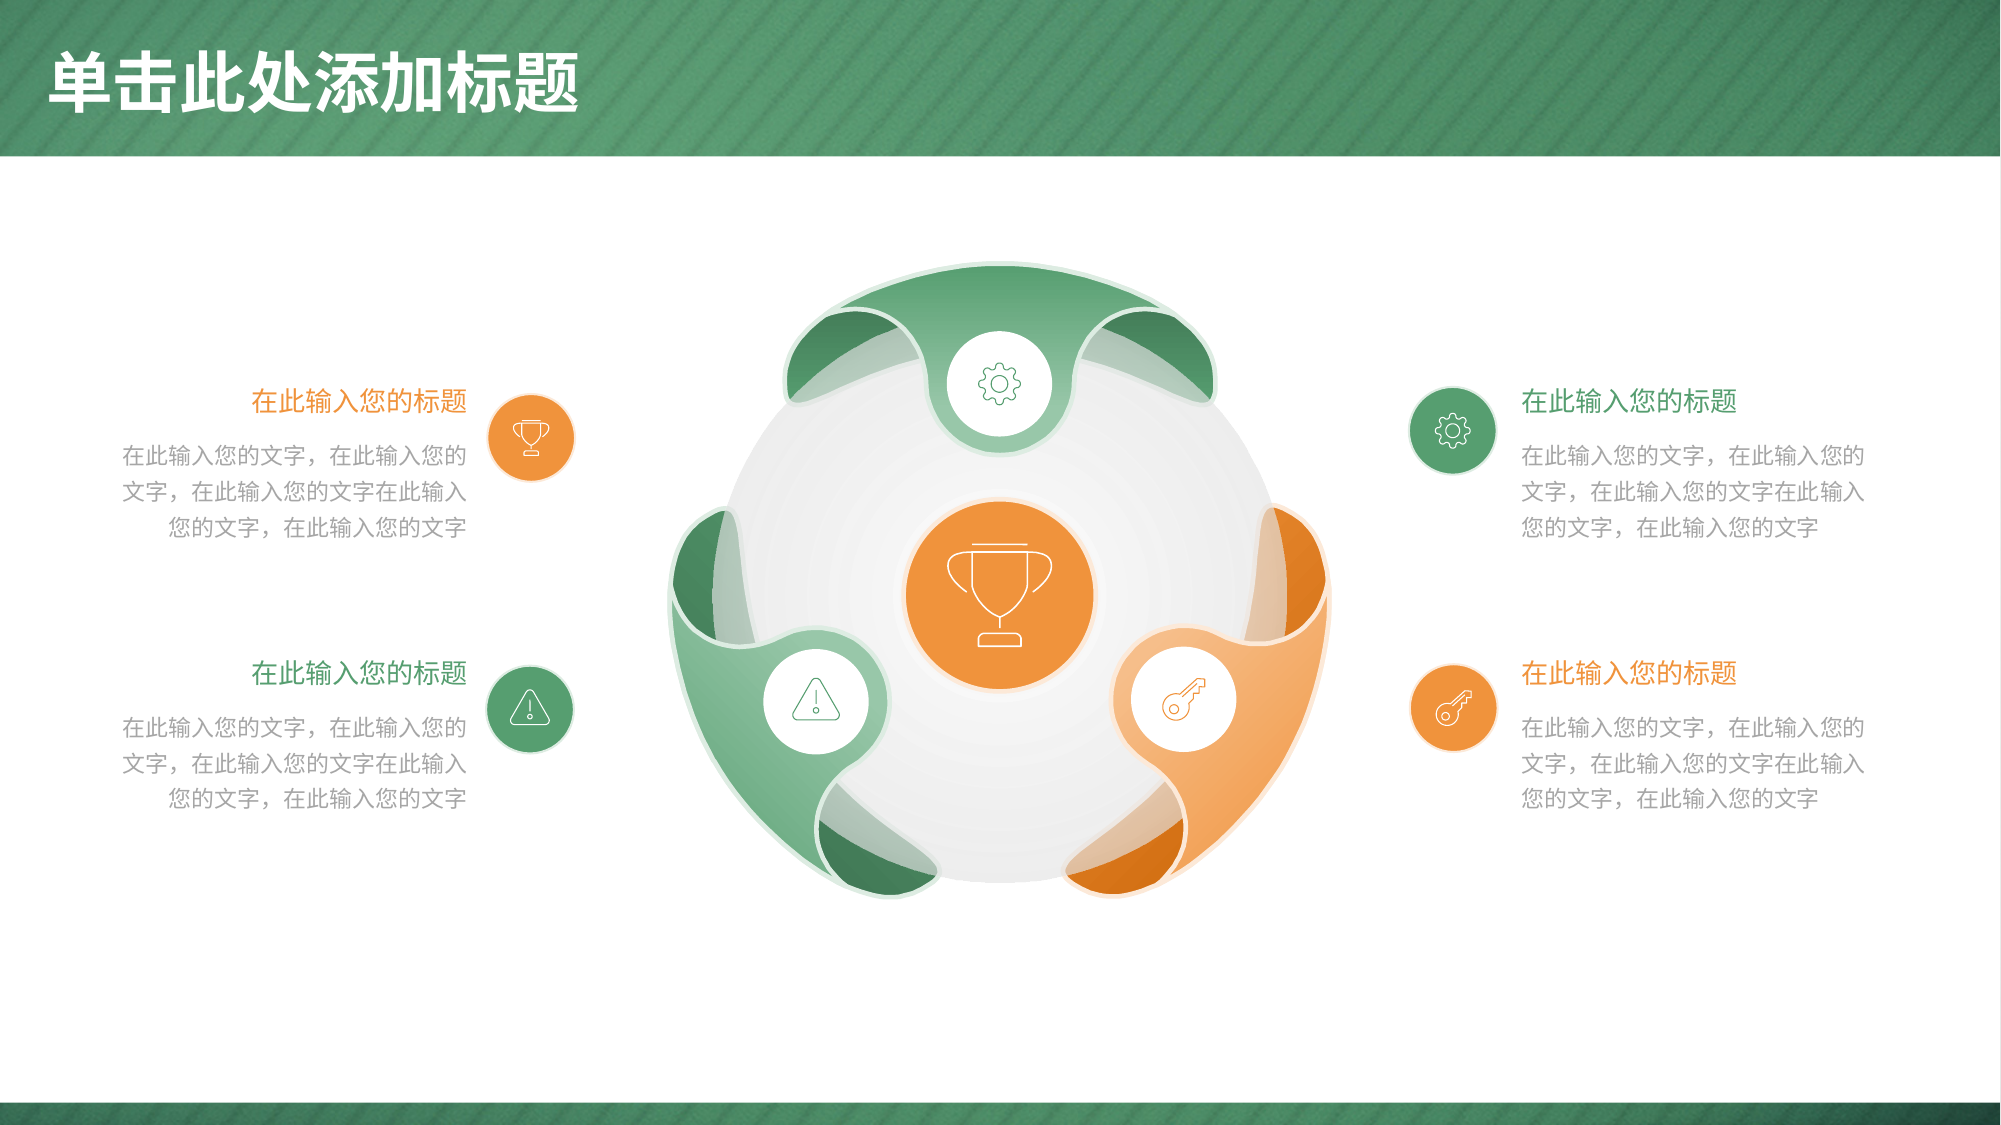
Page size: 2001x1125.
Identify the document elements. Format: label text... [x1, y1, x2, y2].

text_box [669, 583, 890, 887]
text_box [1273, 505, 1328, 579]
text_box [825, 263, 1176, 456]
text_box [1408, 386, 1497, 475]
text_box 在此输入您的标题 在此输入您的文字，在此输入您的文字，在此输入您的文字在此输入您的文字，在此输入您的文字 [1501, 636, 1902, 823]
text_box [849, 861, 939, 898]
text_box 在此输入您的标题 在此输入您的文字，在此输入您的文字，在此输入您的文字在此输入您的文字，在此输入您的文字 [1501, 364, 1902, 551]
text_box 在此输入您的标题 在此输入您的文字，在此输入您的文字，在此输入您的文字在此输入您的文字，在此输入您的文字 [87, 364, 488, 551]
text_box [903, 499, 1096, 692]
picture [0, 0, 2001, 1125]
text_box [1110, 579, 1330, 886]
title 单击此处添加标题 [31, 38, 1757, 135]
text_box [713, 367, 1287, 883]
text_box 在此输入您的标题 在此输入您的文字，在此输入您的文字，在此输入您的文字在此输入您的文字，在此输入您的文字 [87, 636, 488, 823]
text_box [1409, 664, 1498, 752]
text_box [784, 316, 825, 401]
text_box [670, 508, 725, 583]
text_box [1176, 317, 1216, 401]
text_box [487, 393, 576, 482]
text_box [1064, 861, 1154, 897]
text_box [486, 665, 574, 754]
